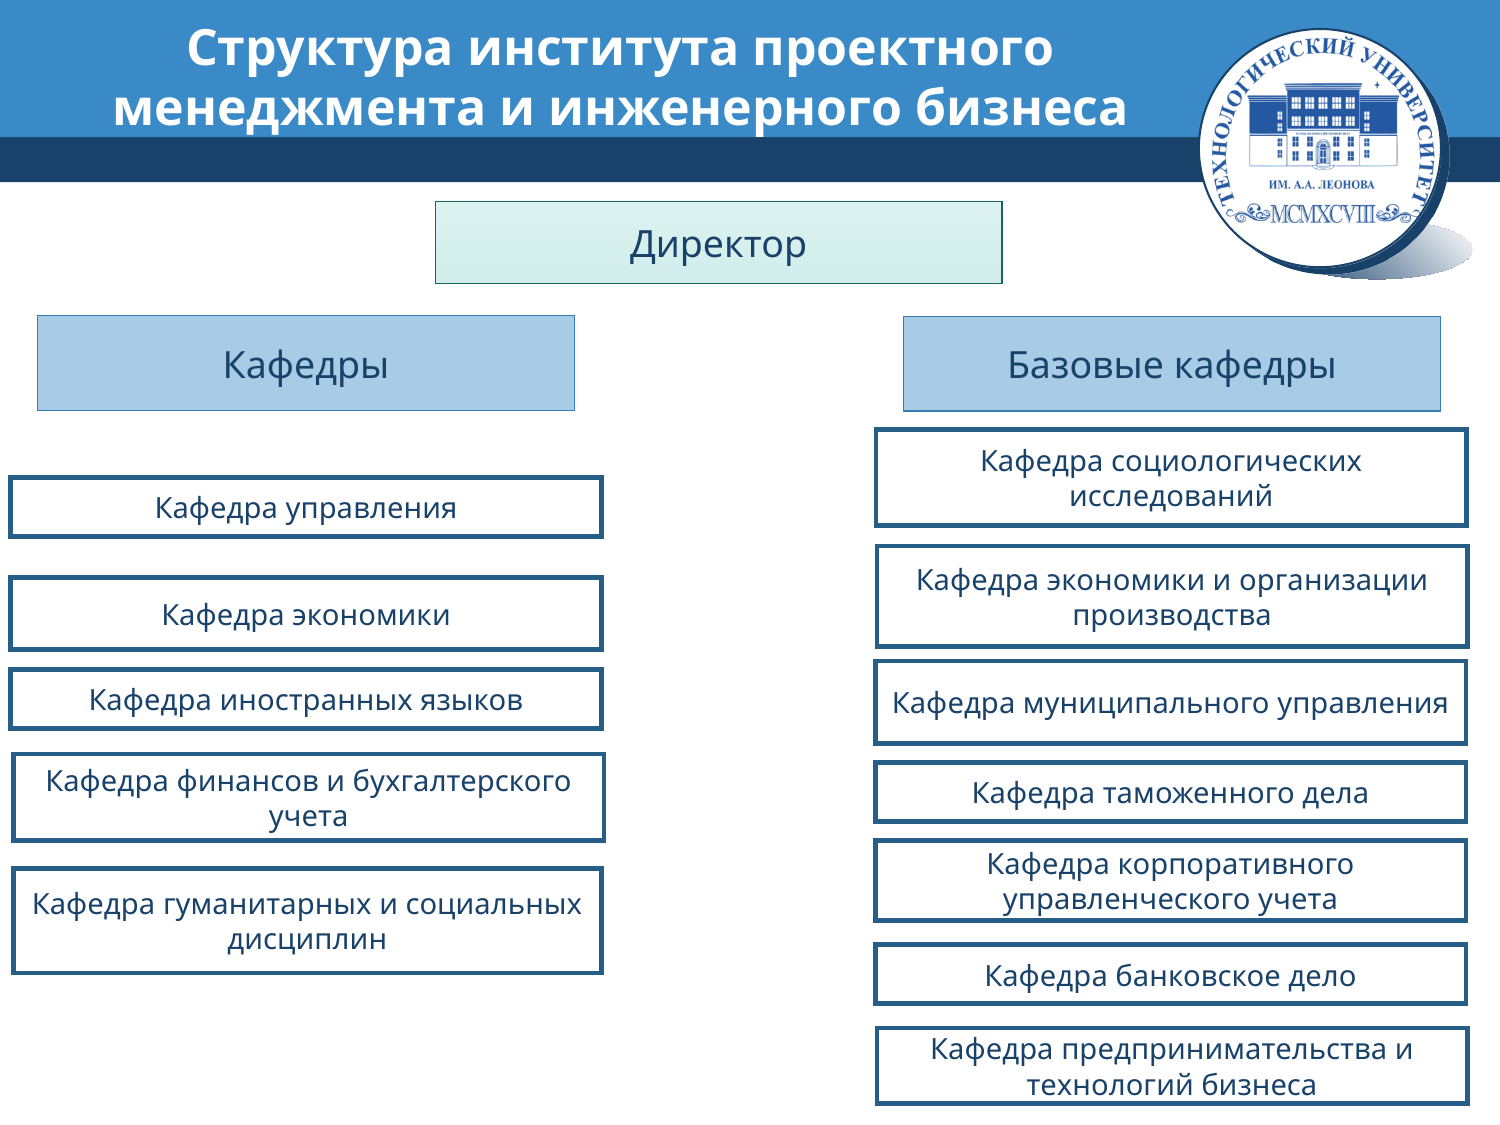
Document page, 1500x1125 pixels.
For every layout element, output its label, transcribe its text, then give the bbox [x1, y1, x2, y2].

text_box Кафедра муниципального управления [874, 660, 1467, 745]
text_box [1236, 236, 1404, 269]
text_box Кафедра экономики и организации производства [876, 545, 1468, 648]
text_box Кафедра иностранных языков [10, 668, 602, 729]
title Структура института проектного менеджмента и инженерного бизнеса [14, 29, 1198, 122]
text_box Кафедра экономики [10, 577, 602, 651]
text_box Кафедра финансов и бухгалтерского учета [12, 753, 605, 842]
text_box Кафедры [37, 315, 575, 411]
text_box Кафедра предпринимательства и технологий бизнеса [876, 1027, 1468, 1105]
text_box Базовые кафедры [903, 316, 1441, 412]
text_box Директор [435, 201, 1003, 284]
text_box Кафедра таможенного дела [874, 761, 1467, 822]
text_box Кафедра гуманитарных и социальных дисциплин [12, 867, 602, 974]
text_box Кафедра банковское дело [874, 944, 1467, 1005]
picture [1198, 29, 1441, 236]
text_box Кафедра корпоративного управленческого учета [874, 840, 1467, 922]
text_box Кафедра социологических исследований [875, 428, 1468, 527]
text_box Кафедра управления [10, 477, 602, 538]
